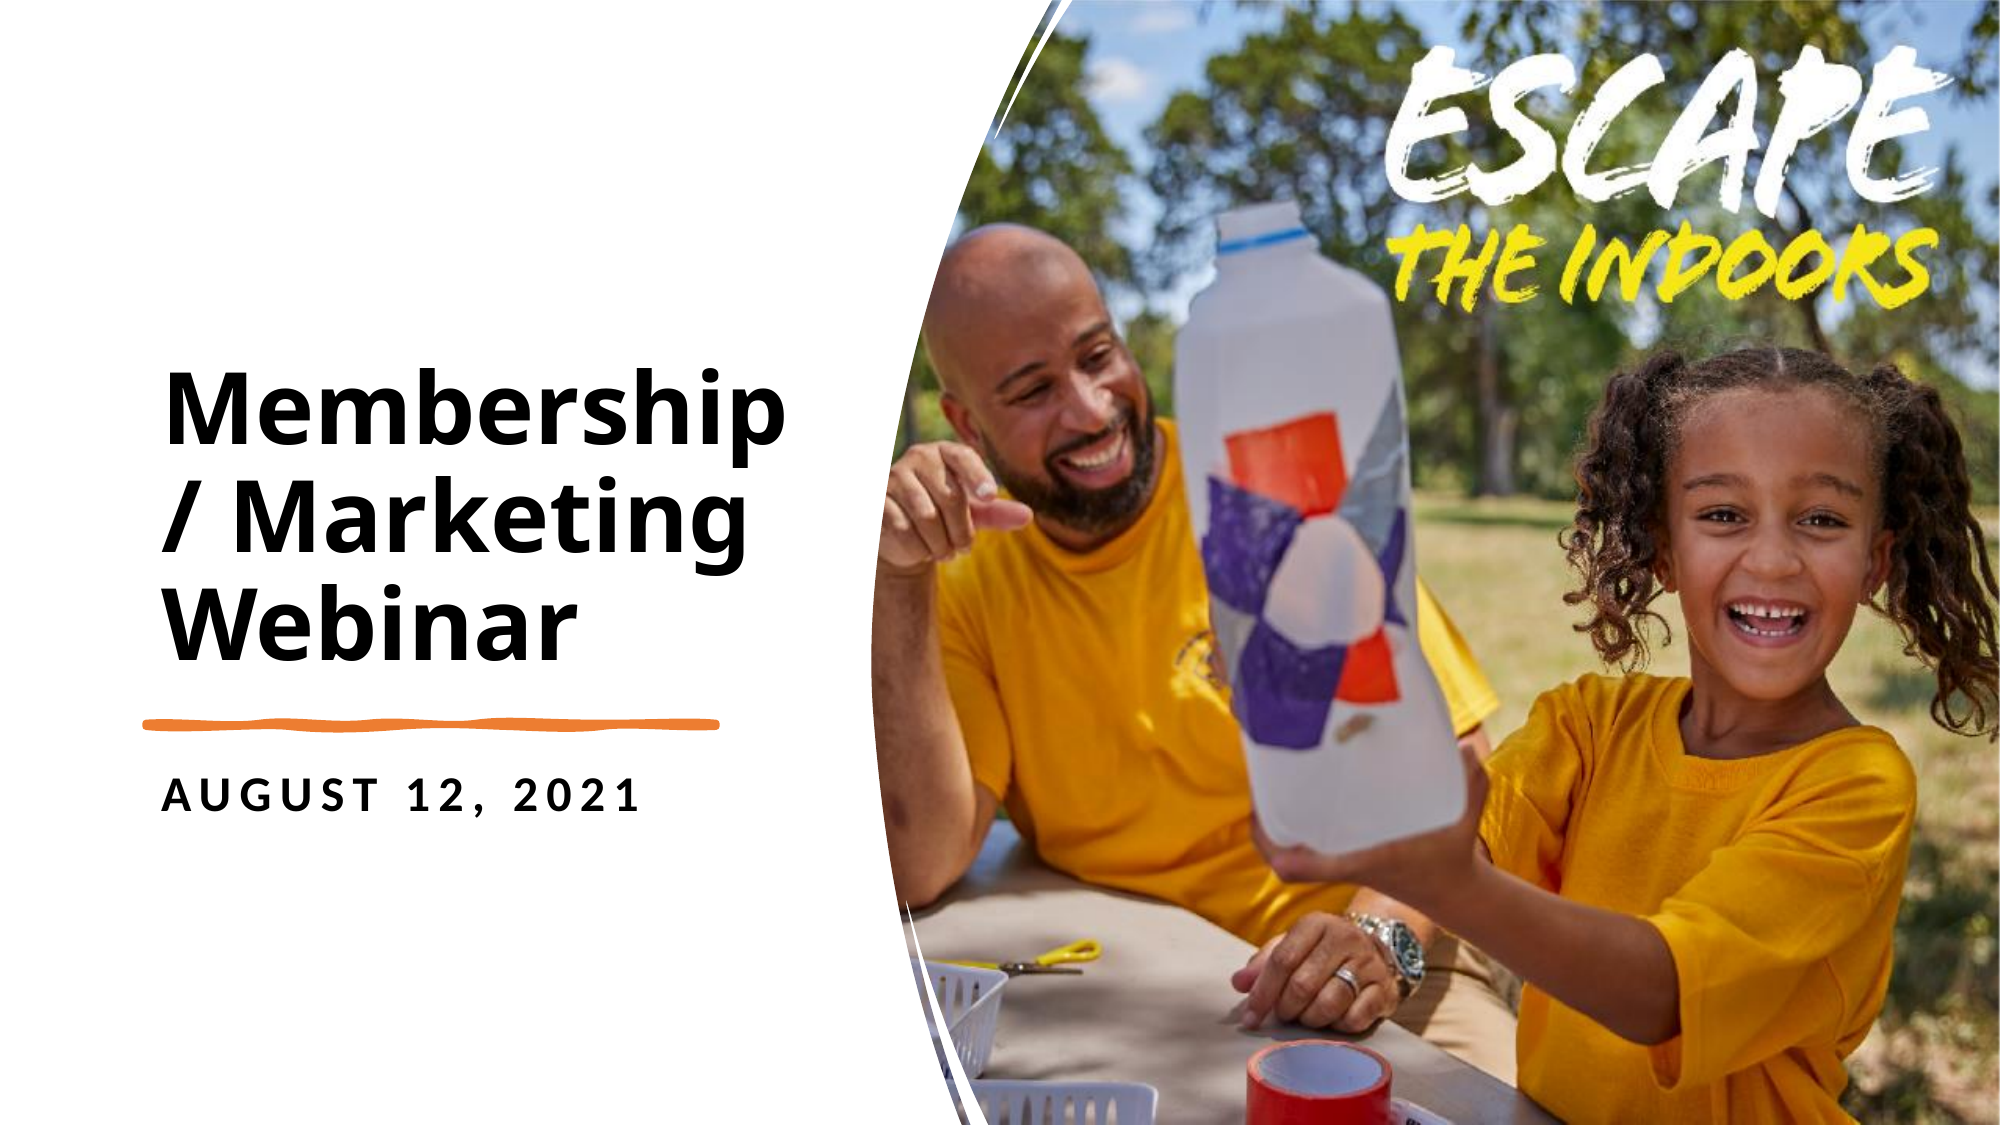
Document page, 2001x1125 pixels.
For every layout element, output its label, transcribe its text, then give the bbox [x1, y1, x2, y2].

text_box [0, 0, 871, 1125]
text_box [144, 720, 718, 730]
picture [871, 0, 2000, 1125]
title Membership / Marketing Webinar [146, 104, 833, 690]
list August 12, 2021 [146, 760, 759, 1019]
